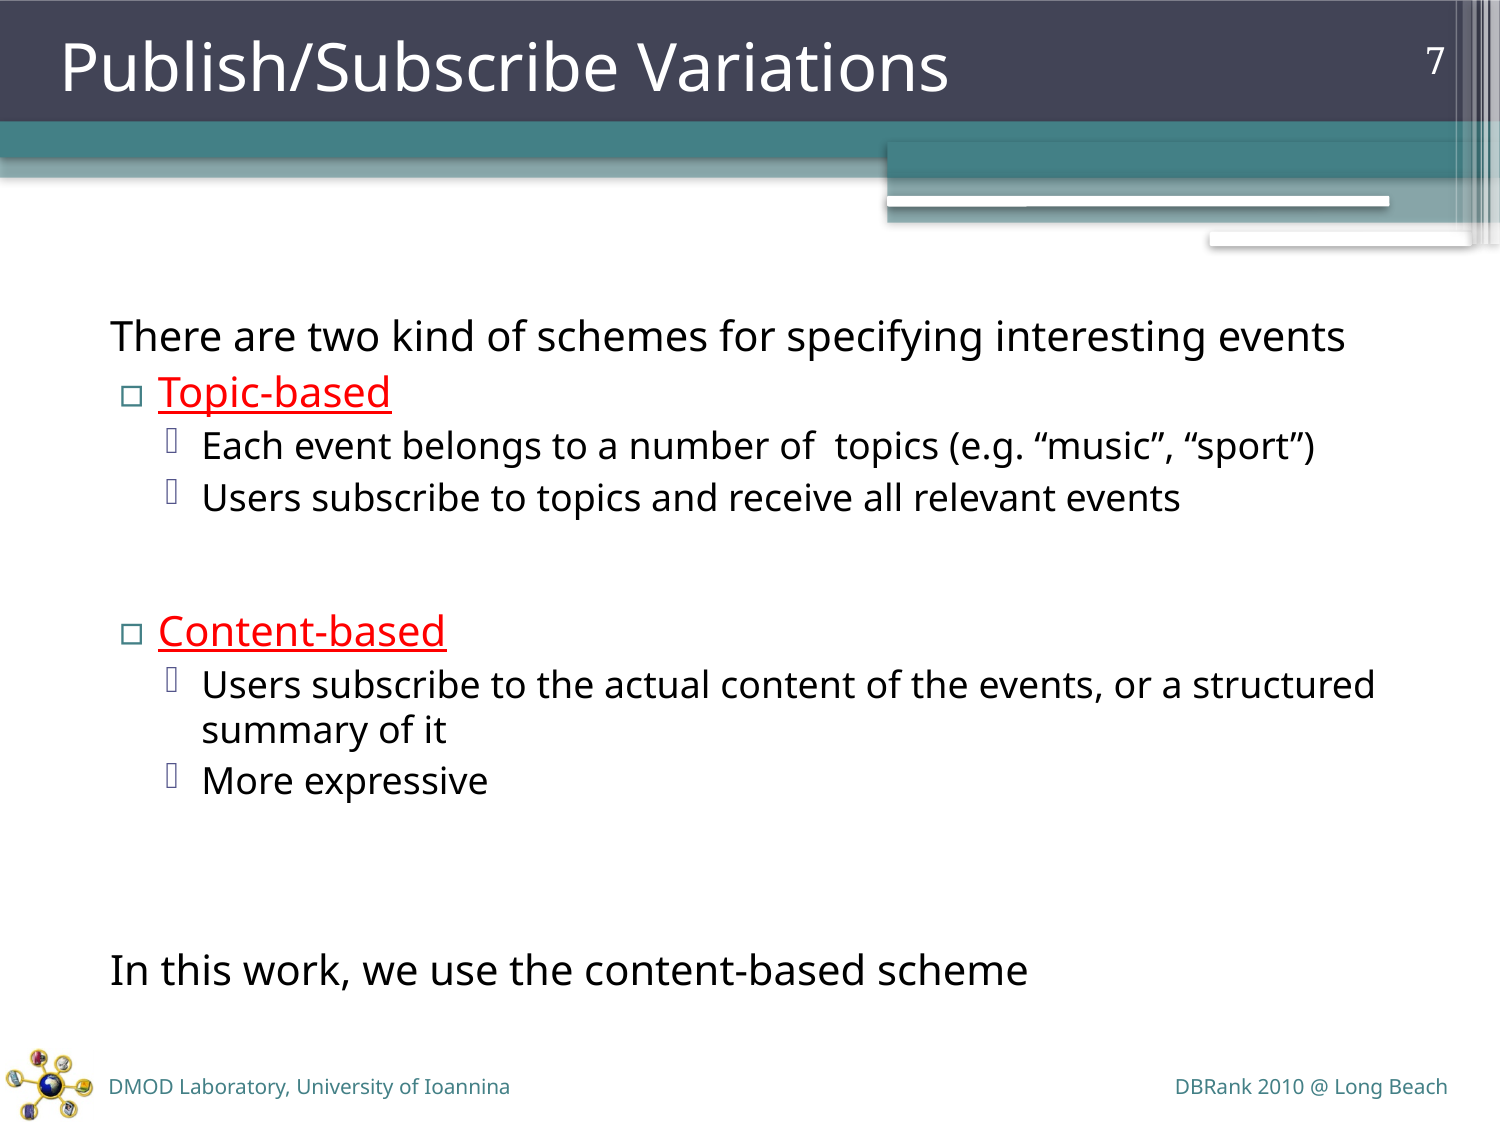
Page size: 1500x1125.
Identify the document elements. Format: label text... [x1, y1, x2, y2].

title Publish/Subscribe Variations [44, 0, 1395, 129]
picture [5, 1048, 94, 1122]
list There are two kind of schemes for specifying interesting events Topic-based Each event belongs to a number of topics (e.g. “music”, “sport”) Users subscribe to topics and receive all relevant events Content-based Users subscribe to the actual content of the events, or a structured summary of it More expressive In this work, we use the content-based scheme [35, 246, 1442, 1032]
slide_number 7 [1335, 35, 1461, 96]
